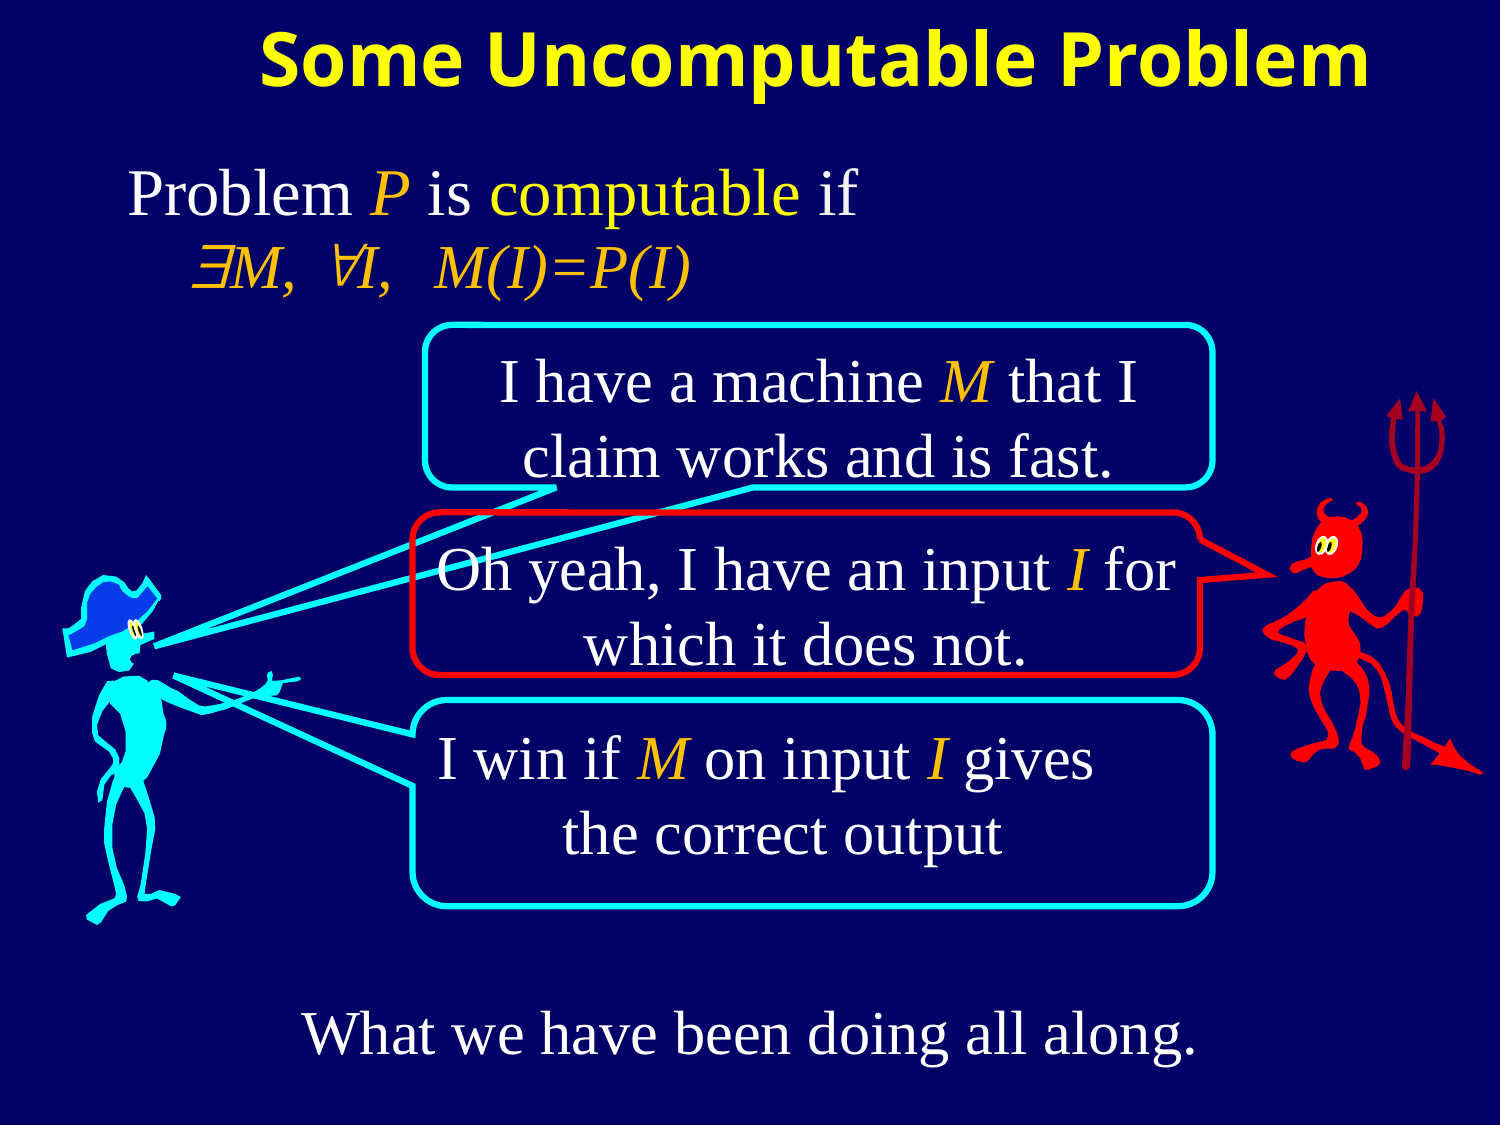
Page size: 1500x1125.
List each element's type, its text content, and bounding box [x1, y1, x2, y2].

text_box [174, 218, 709, 311]
text_box Problem P is computable if [112, 150, 973, 237]
text_box Oh yeah, I have an input I for which it does not. [412, 512, 1257, 675]
text_box I have a machine M that I claim works and is fast. [424, 324, 1213, 512]
text_box What we have been doing all along. [286, 984, 1214, 1075]
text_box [1262, 390, 1484, 776]
text_box I win if M on input I gives the correct output [304, 699, 1213, 907]
text_box I have a machine M that I claim works and is fast. [304, 544, 412, 607]
text_box Some Uncomputable Problem [112, 0, 1388, 150]
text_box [62, 574, 301, 926]
